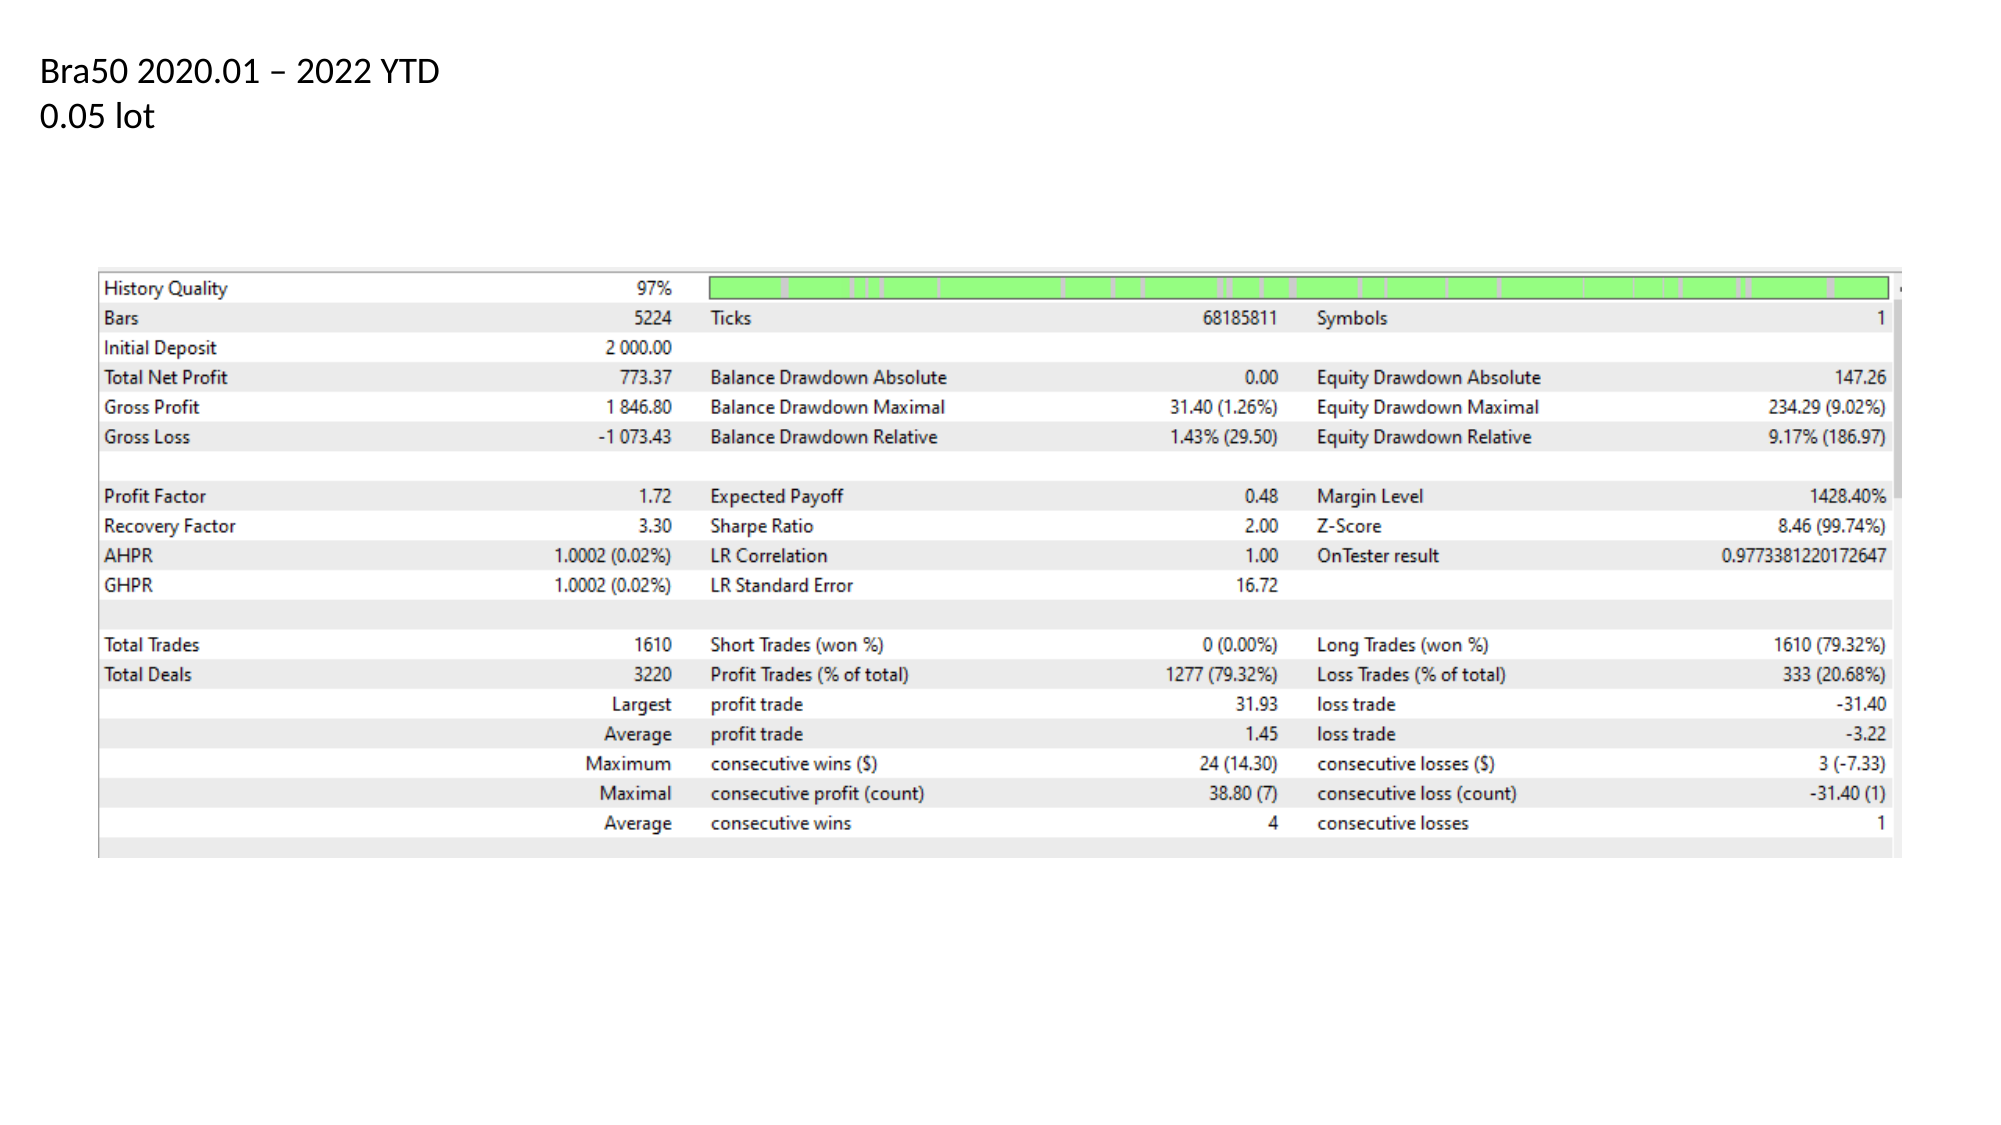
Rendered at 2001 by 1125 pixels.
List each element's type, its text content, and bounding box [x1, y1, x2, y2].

picture [98, 267, 1902, 858]
text_box Bra50 2020.01 – 2022 YTD 0.05 lot [24, 38, 1421, 144]
